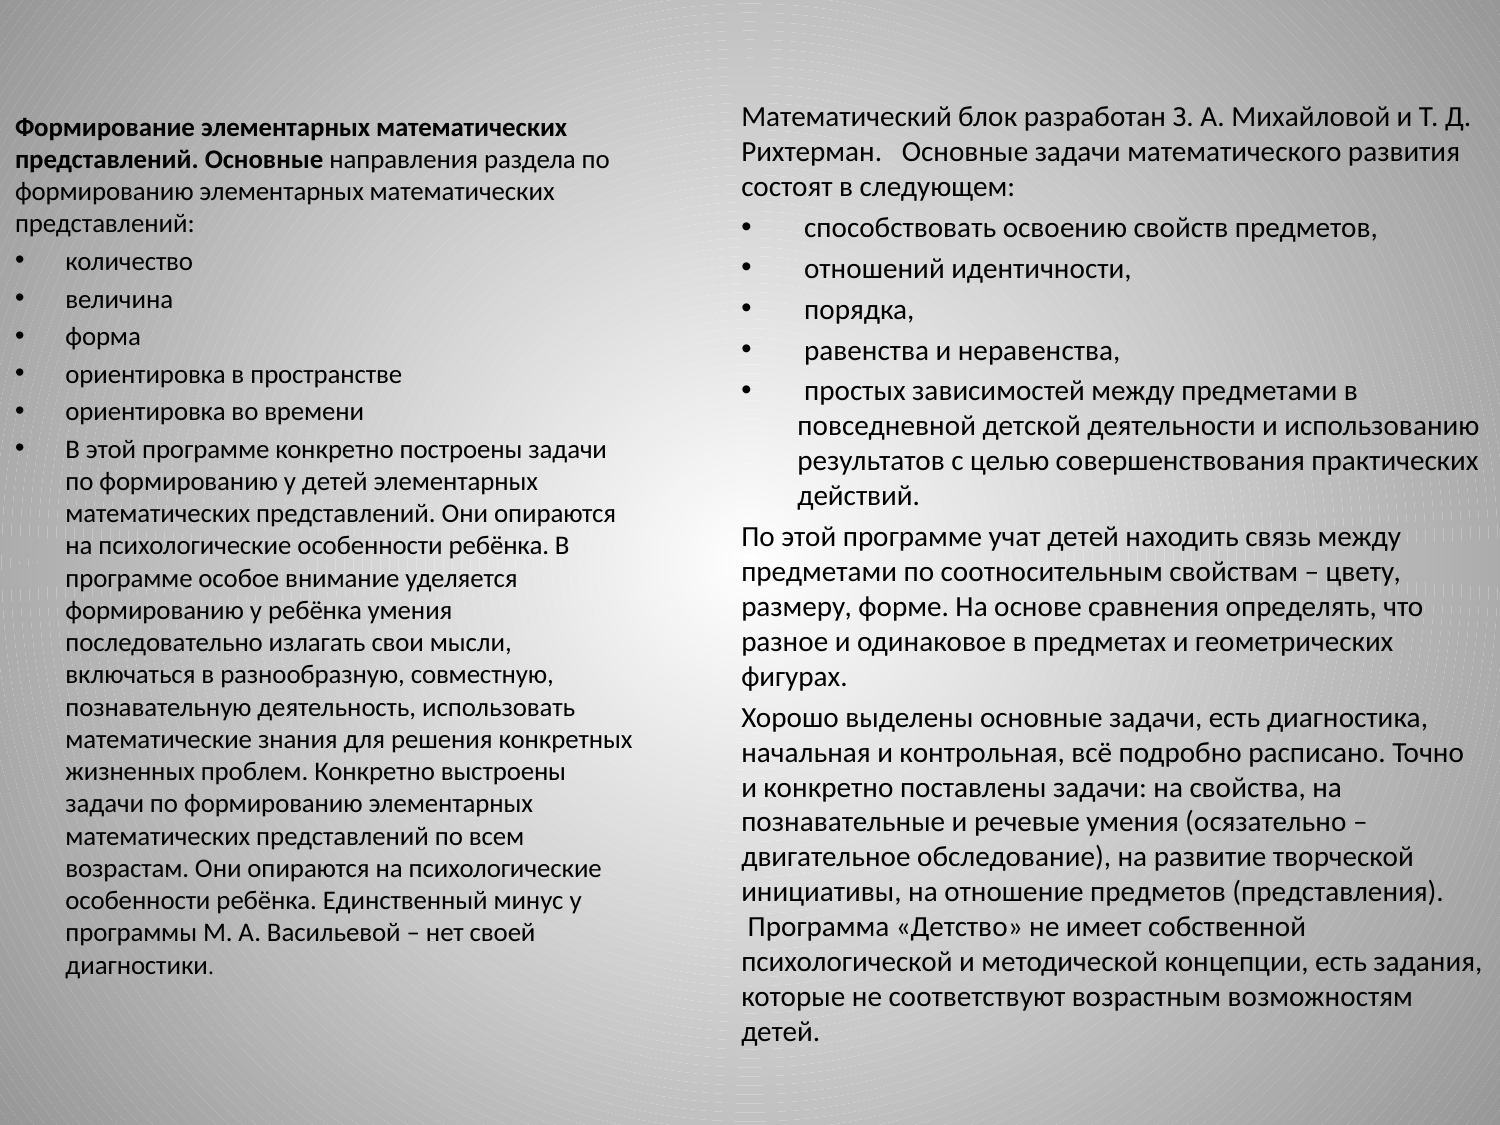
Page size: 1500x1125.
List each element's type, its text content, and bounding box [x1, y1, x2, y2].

list Формирование элементарных математических представлений. Основные направления раздела по формированию элементарных математических представлений: количество величина форма ориентировка в пространстве ориентировка во времени В этой программе конкретно построены задачи по формированию у детей элементарных математических представлений. Они опираются на психологические особенности ребёнка. В программе особое внимание уделяется формированию у ребёнка умения последовательно излагать свои мысли, включаться в разнообразную, совместную, познавательную деятельность, использовать математические знания для решения конкретных жизненных проблем. Конкретно выстроены задачи по формированию элементарных математических представлений по всем возрастам. Они опираются на психологические особенности ребёнка. Единственный минус у программы М. А. Васильевой – нет своей диагностики. [0, 101, 650, 1005]
list Математический блок разработан З. А. Михайловой и Т. Д. Рихтерман. Основные задачи математического развития состоят в следующем: способствовать освоению свойств предметов, отношений идентичности, порядка, равенства и неравенства, простых зависимостей между предметами в повседневной детской деятельности и использованию результатов с целью совершенствования практических действий. По этой программе учат детей находить связь между предметами по соотносительным свойствам – цвету, размеру, форме. На основе сравнения определять, что разное и одинаковое в предметах и геометрических фигурах. Хорошо выделены основные задачи, есть диагностика, начальная и контрольная, всё подробно расписано. Точно и конкретно поставлены задачи: на свойства, на познавательные и речевые умения (осязательно – двигательное обследование), на развитие творческой инициативы, на отношение предметов (представления). Программа «Детство» не имеет собственной психологической и методической концепции, есть задания, которые не соответствуют возрастным возможностям детей. [726, 90, 1500, 1071]
